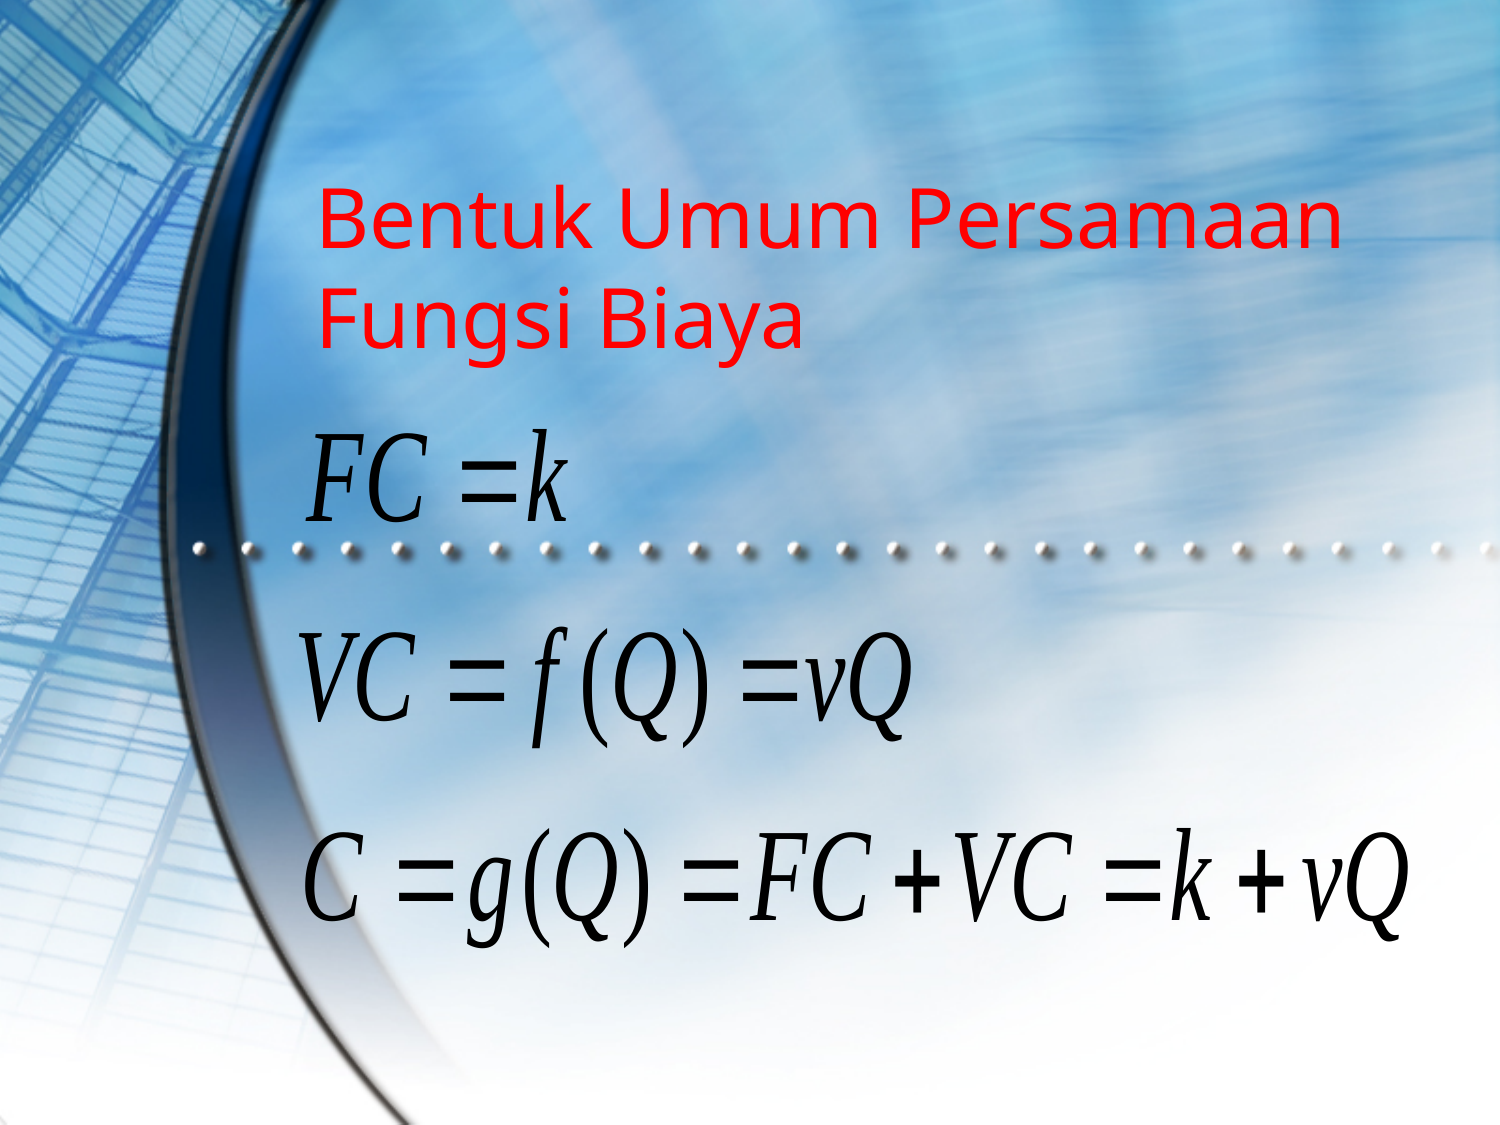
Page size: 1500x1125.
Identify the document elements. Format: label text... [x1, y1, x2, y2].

text_box [225, 324, 625, 400]
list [288, 399, 1427, 976]
title Bentuk Umum Persamaan Fungsi Biaya [301, 167, 1500, 363]
picture [0, 0, 1500, 1125]
